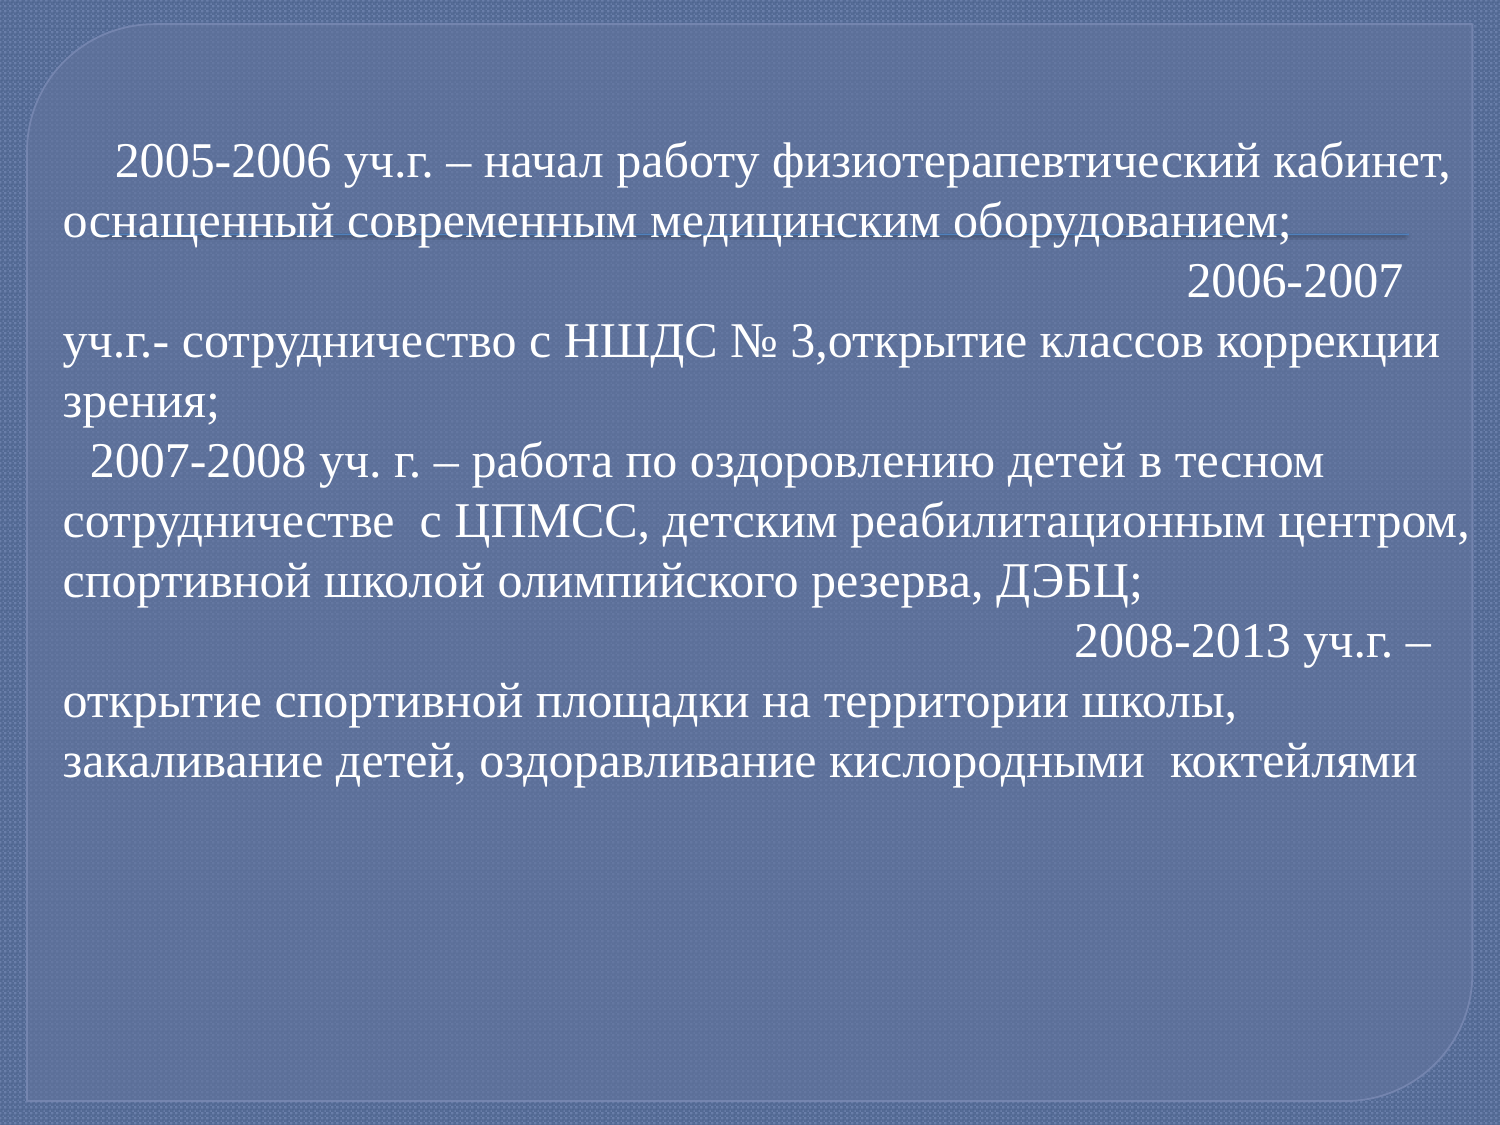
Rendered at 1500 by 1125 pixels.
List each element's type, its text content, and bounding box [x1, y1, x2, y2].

list 2005-2006 уч.г. – начал работу физиотерапевтический кабинет, оснащенный современным медицинским оборудованием; 2006-2007 уч.г.- сотрудничество с НШДС № 3,открытие классов коррекции зрения; 2007-2008 уч. г. – работа по оздоровлению детей в тесном сотрудничестве с ЦПМСС, детским реабилитационным центром, спортивной школой олимпийского резерва, ДЭБЦ; 2008-2013 уч.г. – открытие спортивной площадки на территории школы, закаливание детей, оздоравливание кислородными коктейлями [0, 0, 1500, 1125]
